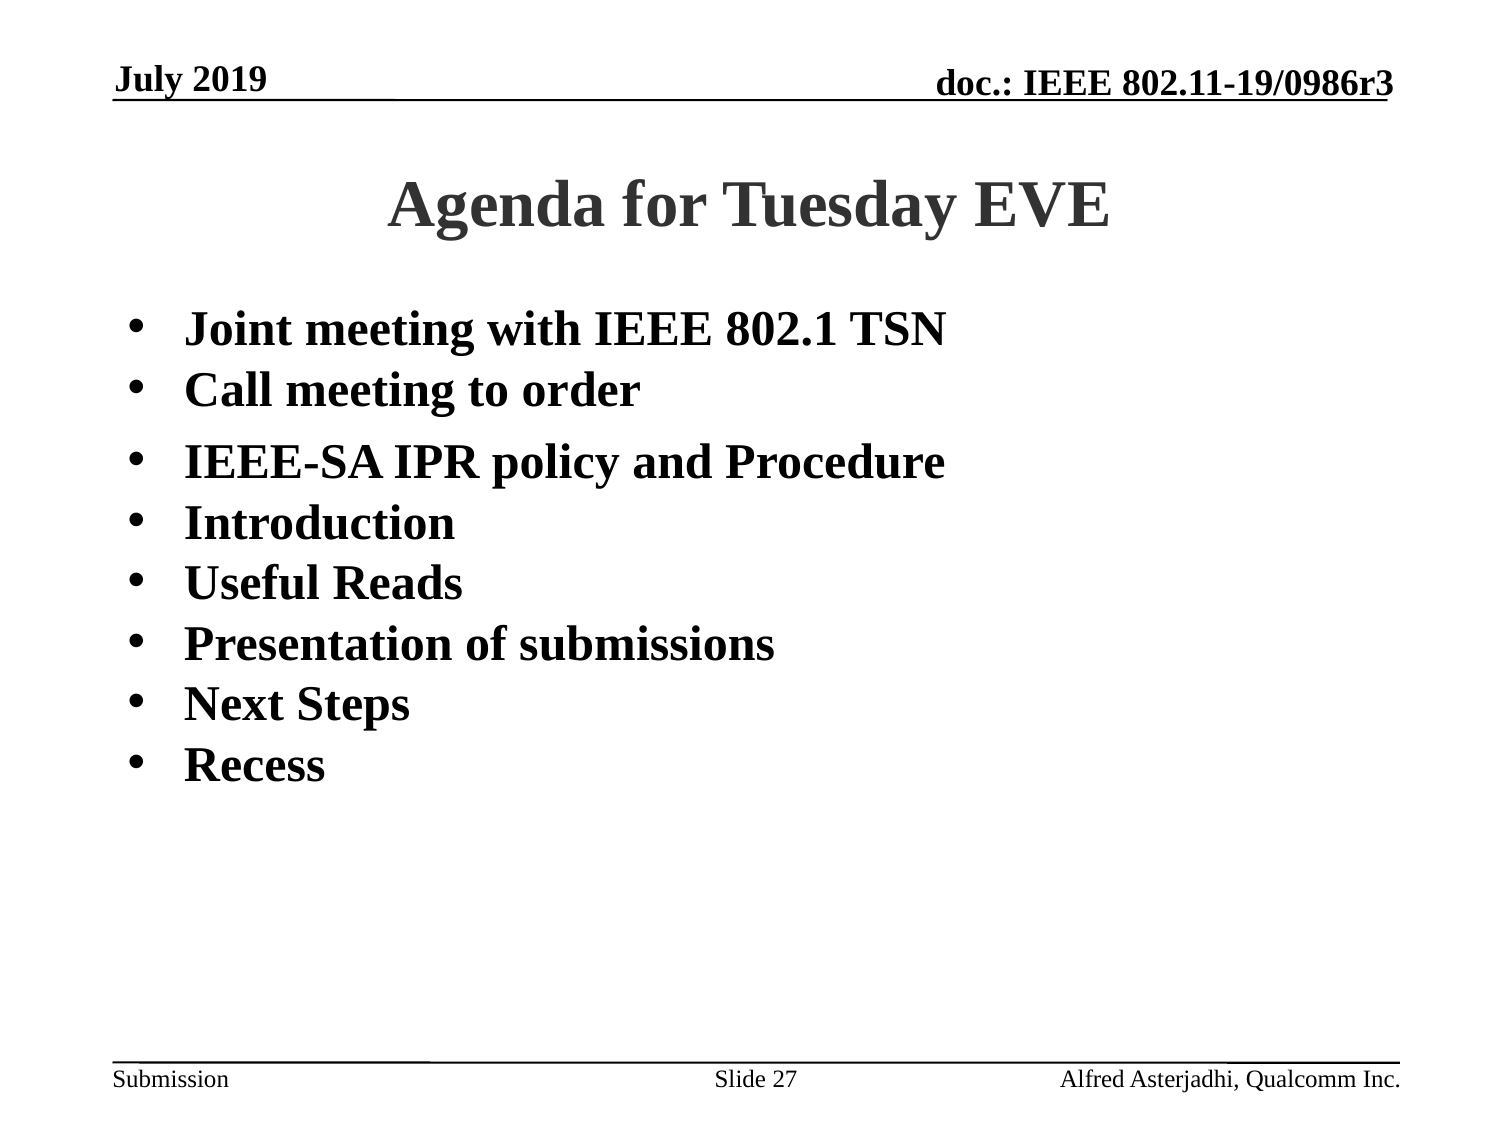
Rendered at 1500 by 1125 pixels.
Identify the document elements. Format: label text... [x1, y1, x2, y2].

title Agenda for Tuesday EVE [62, 112, 1438, 288]
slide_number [114, 54, 423, 100]
slide_number Slide 27 [712, 1061, 800, 1123]
footer Alfred Asterjadhi, Qualcomm Inc. [878, 1061, 1402, 1093]
list Joint meeting with IEEE 802.1 TSN Call meeting to order IEEE-SA IPR policy and Procedure Introduction Useful Reads Presentation of submissions Next Steps Recess [112, 299, 1388, 975]
